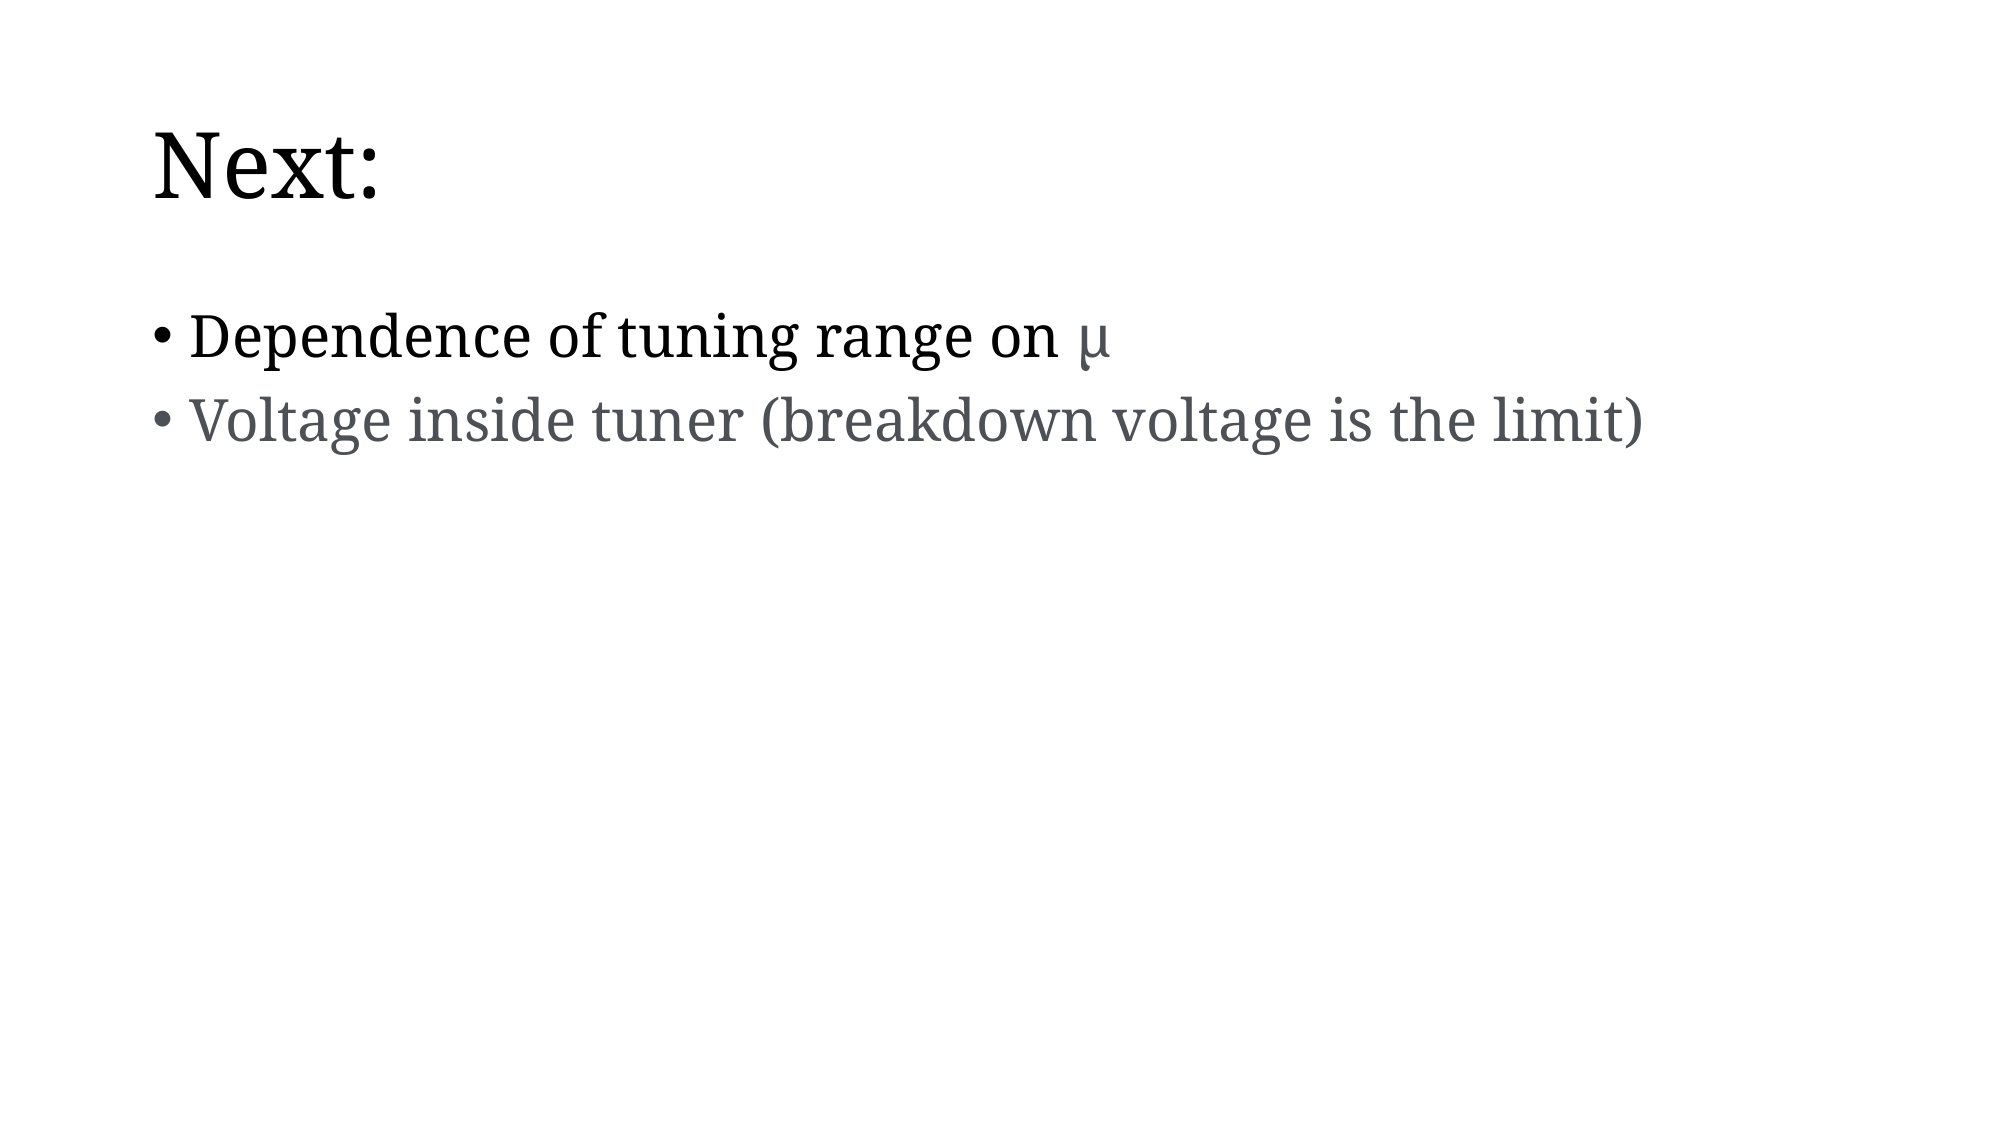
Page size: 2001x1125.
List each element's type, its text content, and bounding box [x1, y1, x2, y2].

list Dependence of tuning range on μ Voltage inside tuner (breakdown voltage is the limit) [137, 299, 1863, 1014]
title Next: [137, 59, 1863, 278]
